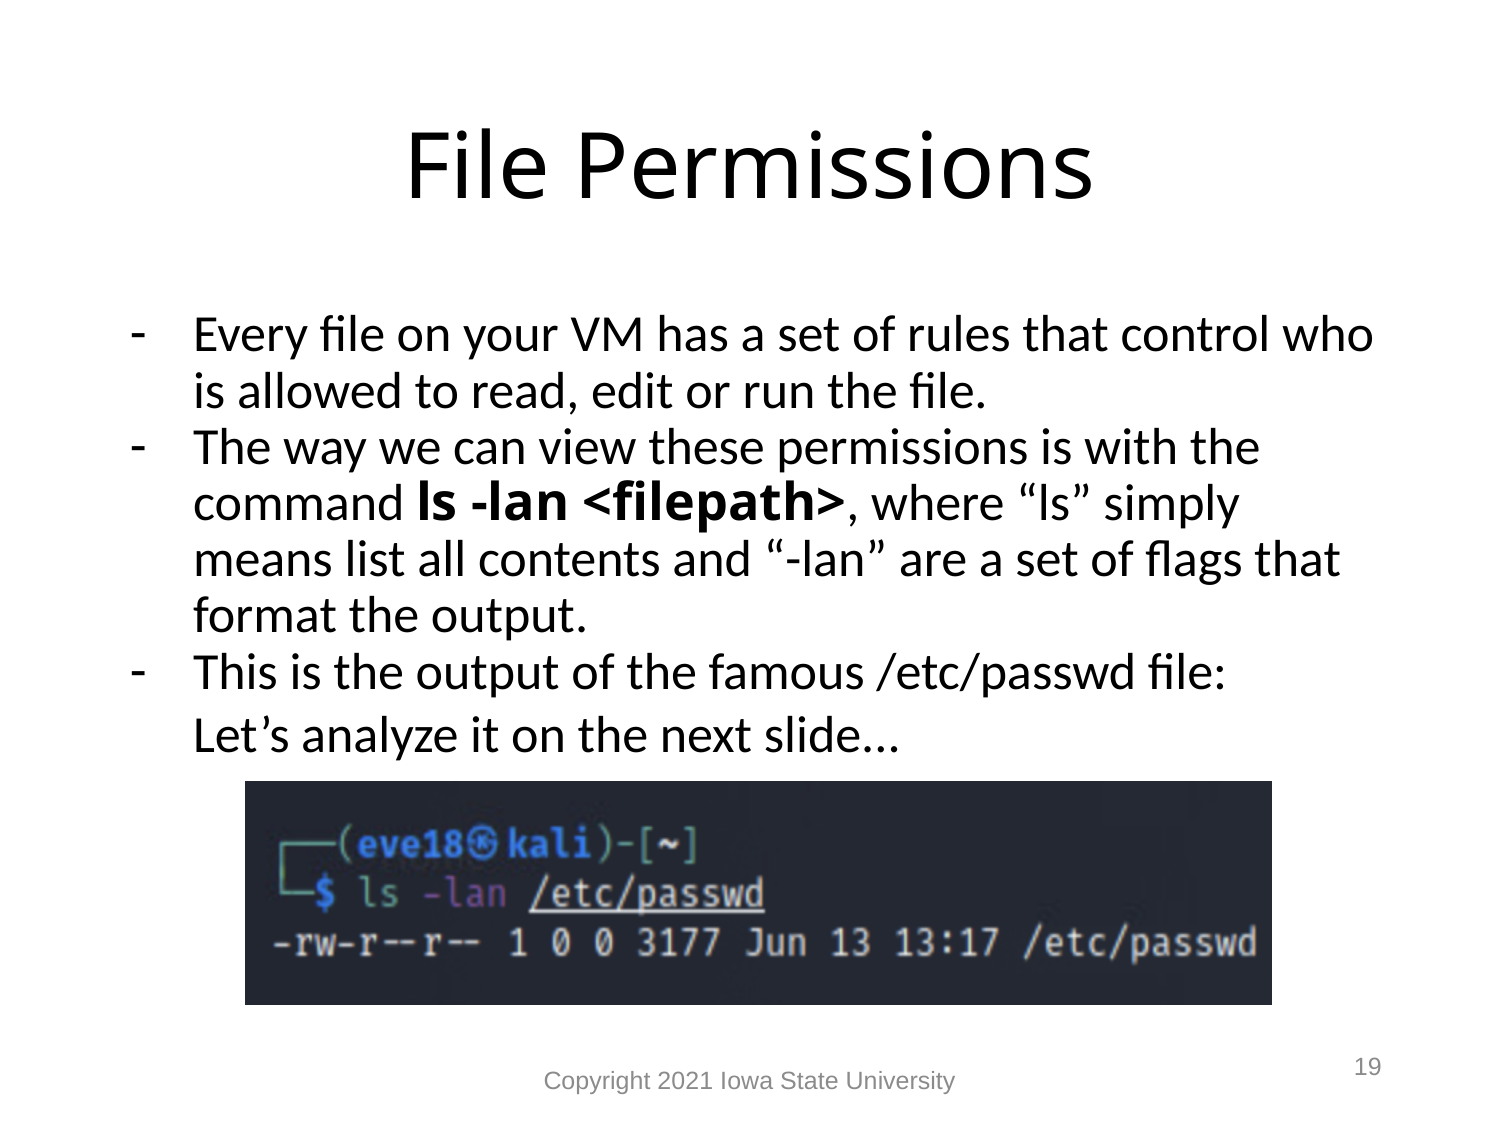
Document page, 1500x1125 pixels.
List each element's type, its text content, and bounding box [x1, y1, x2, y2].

footer Copyright 2021 Iowa State University [512, 1057, 988, 1125]
slide_number 19 [1059, 1042, 1397, 1103]
picture [227, 781, 1273, 1005]
title File Permissions [103, 59, 1397, 278]
list Every file on your VM has a set of rules that control who is allowed to read, edit or run the file. The way we can view these permissions is with the command ls -lan <filepath>, where “ls” simply means list all contents and “-lan” are a set of flags that format the output. This is the output of the famous /etc/passwd file: Let’s analyze it on the next slide... [103, 299, 1397, 1014]
